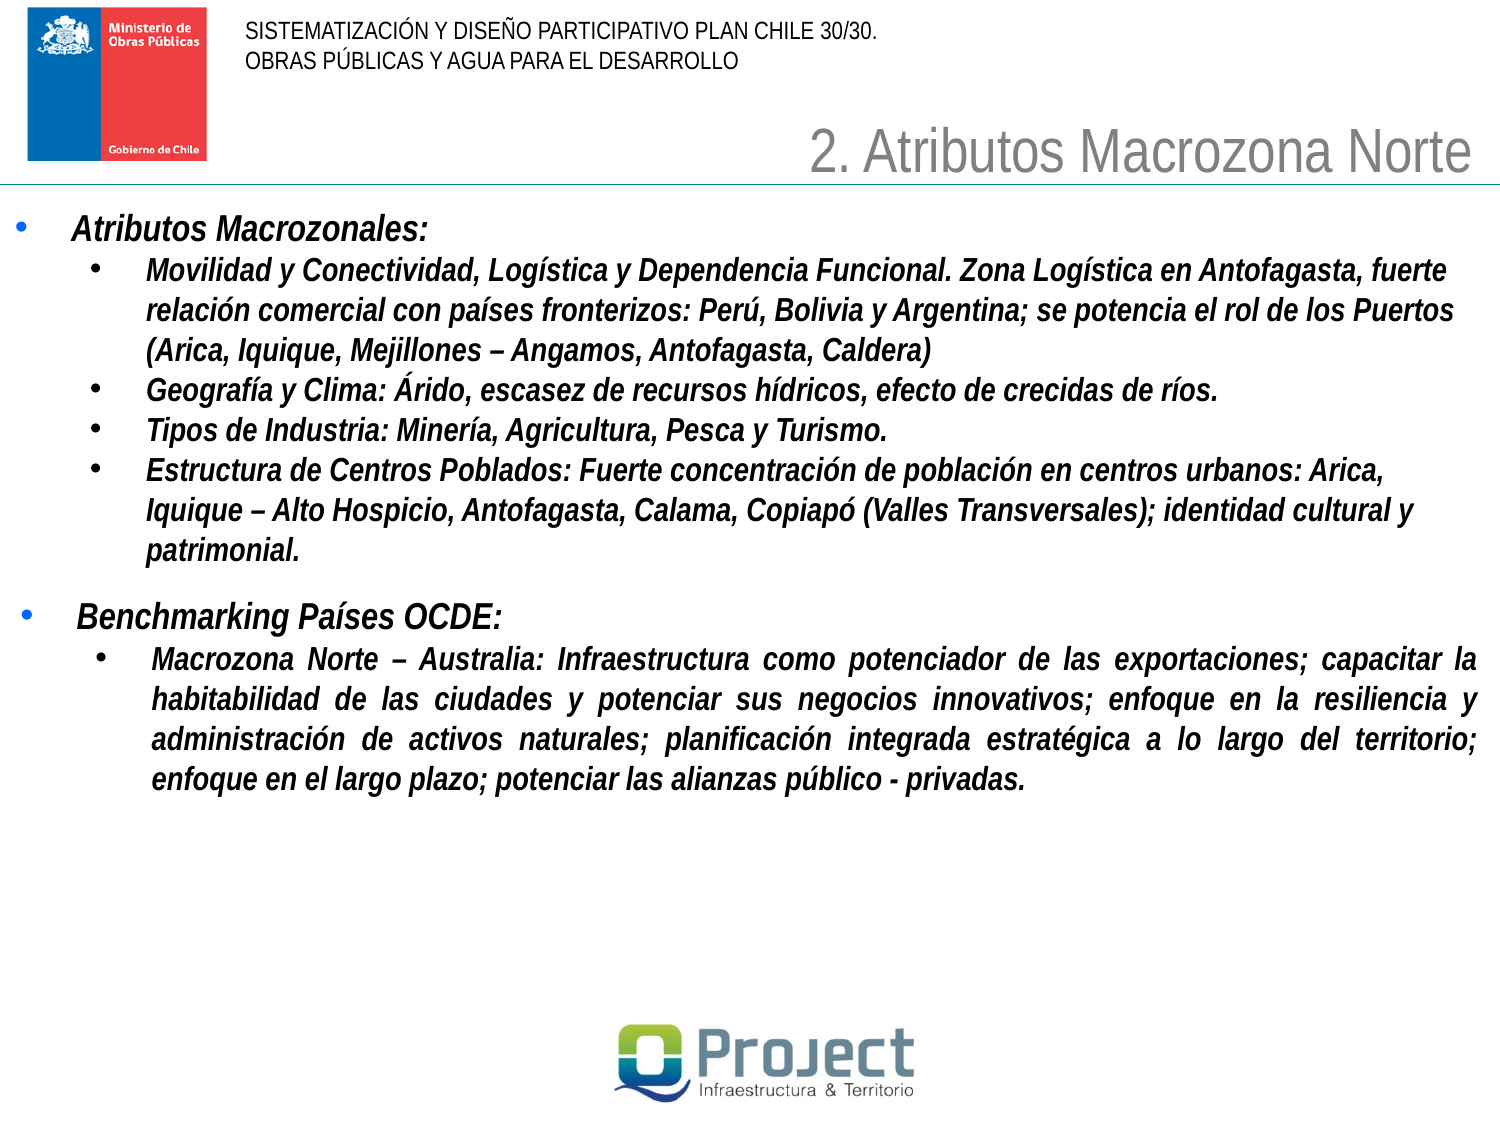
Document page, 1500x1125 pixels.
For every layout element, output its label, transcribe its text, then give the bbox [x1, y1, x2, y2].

picture [608, 1011, 928, 1115]
text_box Atributos Macrozonales: Movilidad y Conectividad, Logística y Dependencia Funcional. Zona Logística en Antofagasta, fuerte relación comercial con países fronterizos: Perú, Bolivia y Argentina; se potencia el rol de los Puertos (Arica, Iquique, Mejillones – Angamos, Antofagasta, Caldera) Geografía y Clima: Árido, escasez de recursos hídricos, efecto de crecidas de ríos. Tipos de Industria: Minería, Agricultura, Pesca y Turismo. Estructura de Centros Poblados: Fuerte concentración de población en centros urbanos: Arica, Iquique – Alto Hospicio, Antofagasta, Calama, Copiapó (Valles Transversales); identidad cultural y patrimonial. [0, 196, 1489, 621]
text_box Benchmarking Países OCDE: Macrozona Norte – Australia: Infraestructura como potenciador de las exportaciones; capacitar la habitabilidad de las ciudades y potenciar sus negocios innovativos; enfoque en la resiliencia y administración de activos naturales; planificación integrada estratégica a lo largo del territorio; enfoque en el largo plazo; potenciar las alianzas público - privadas. [5, 585, 1495, 850]
picture [27, 7, 207, 161]
text_box 2. Atributos Macrozona Norte [265, 102, 1489, 196]
